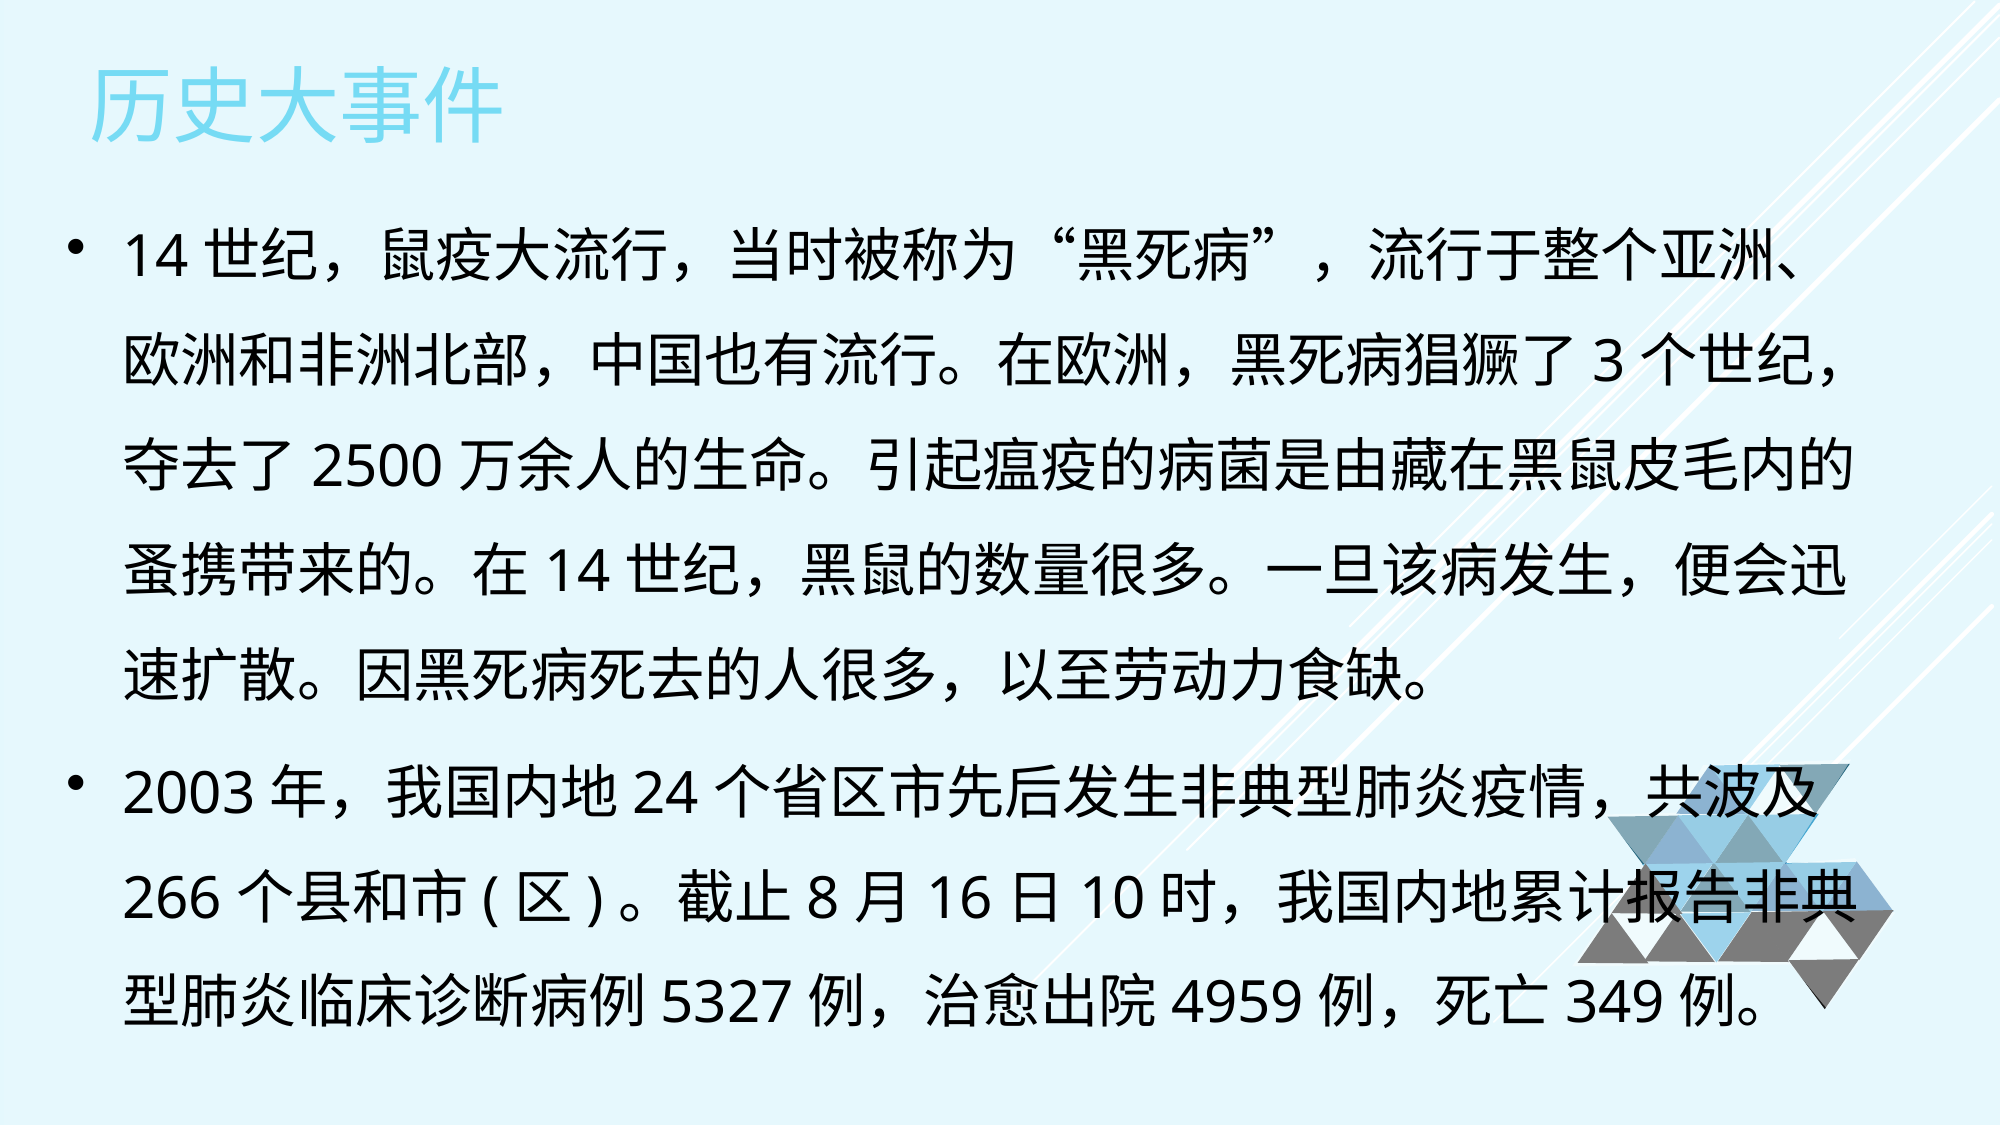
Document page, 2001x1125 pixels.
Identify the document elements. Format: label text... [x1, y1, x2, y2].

text_box 14世纪，鼠疫大流行，当时被称为“黑死病”，流行于整个亚洲、欧洲和非洲北部，中国也有流行。在欧洲，黑死病猖獗了3个世纪，夺去了2500万余人的生命。引起瘟疫的病菌是由藏在黑鼠皮毛内的蚤携带来的。在14世纪，黑鼠的数量很多。一旦该病发生，便会迅速扩散。因黑死病死去的人很多，以至劳动力食缺。 2003年，我国内地24个省区市先后发生非典型肺炎疫情，共波及266个县和市(区)。截止8月16日10时，我国内地累计报告非典型肺炎临床诊断病例5327例，治愈出院4959例，死亡349例。 [51, 176, 1898, 997]
text_box 历史大事件 [75, 45, 573, 161]
